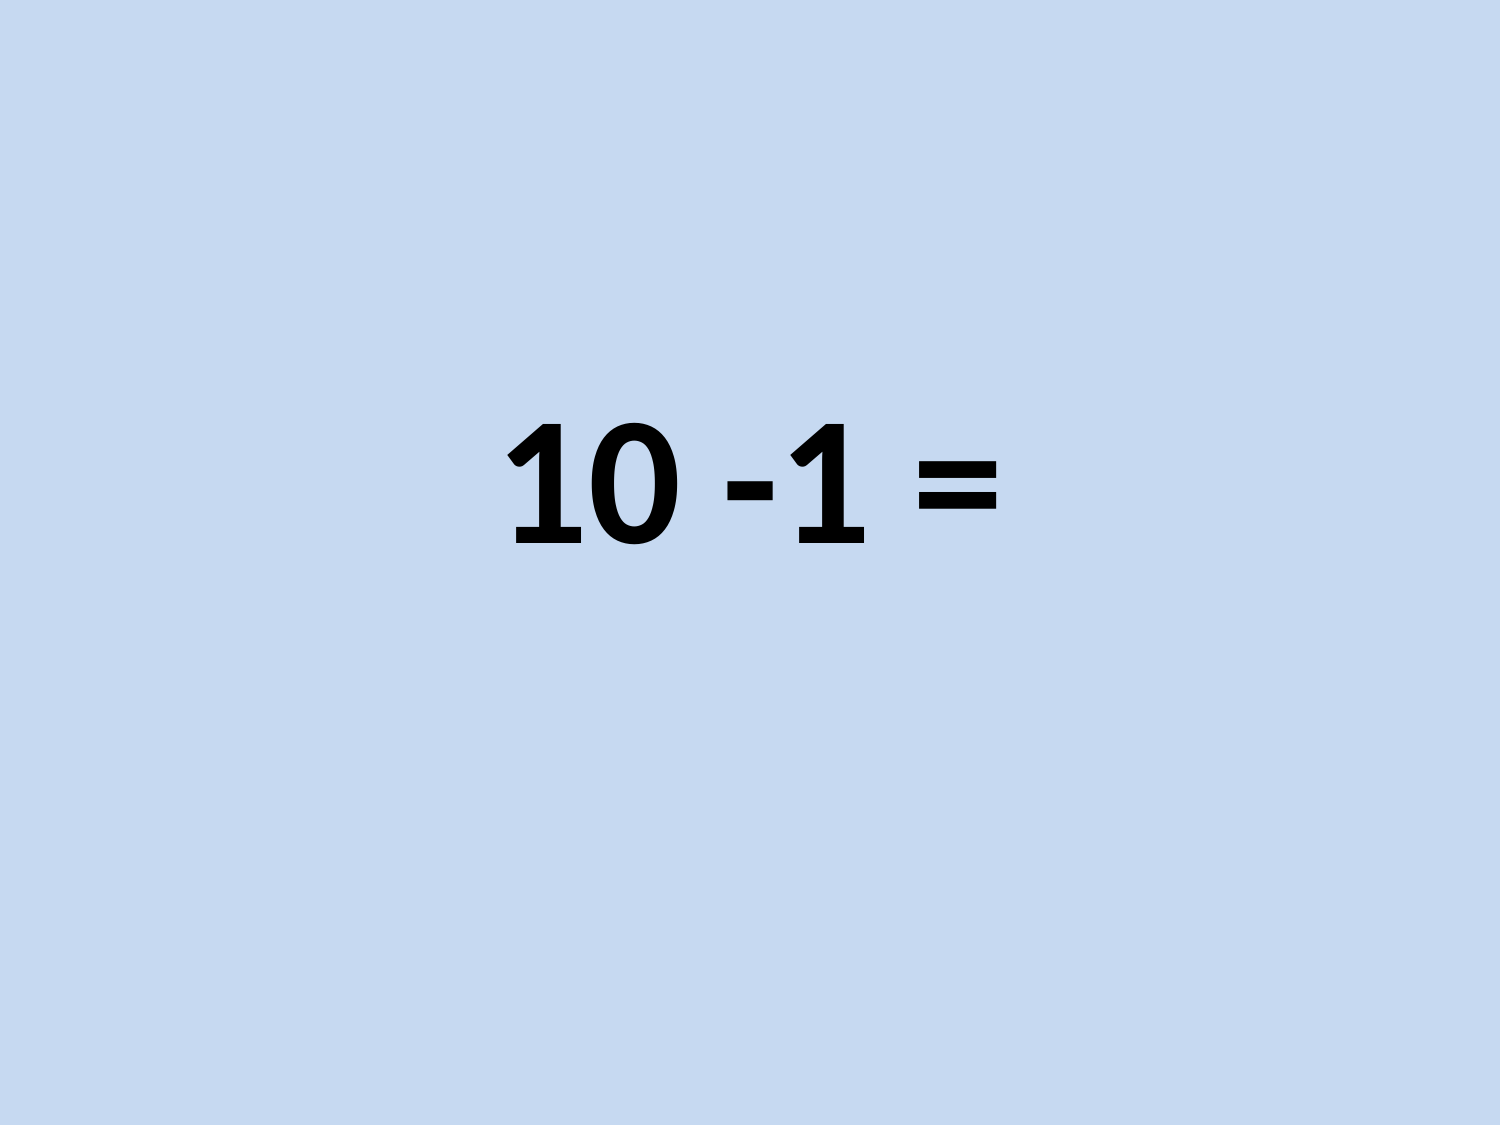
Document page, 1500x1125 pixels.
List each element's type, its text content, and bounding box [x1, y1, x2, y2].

title 10 -1 = [112, 349, 1388, 591]
